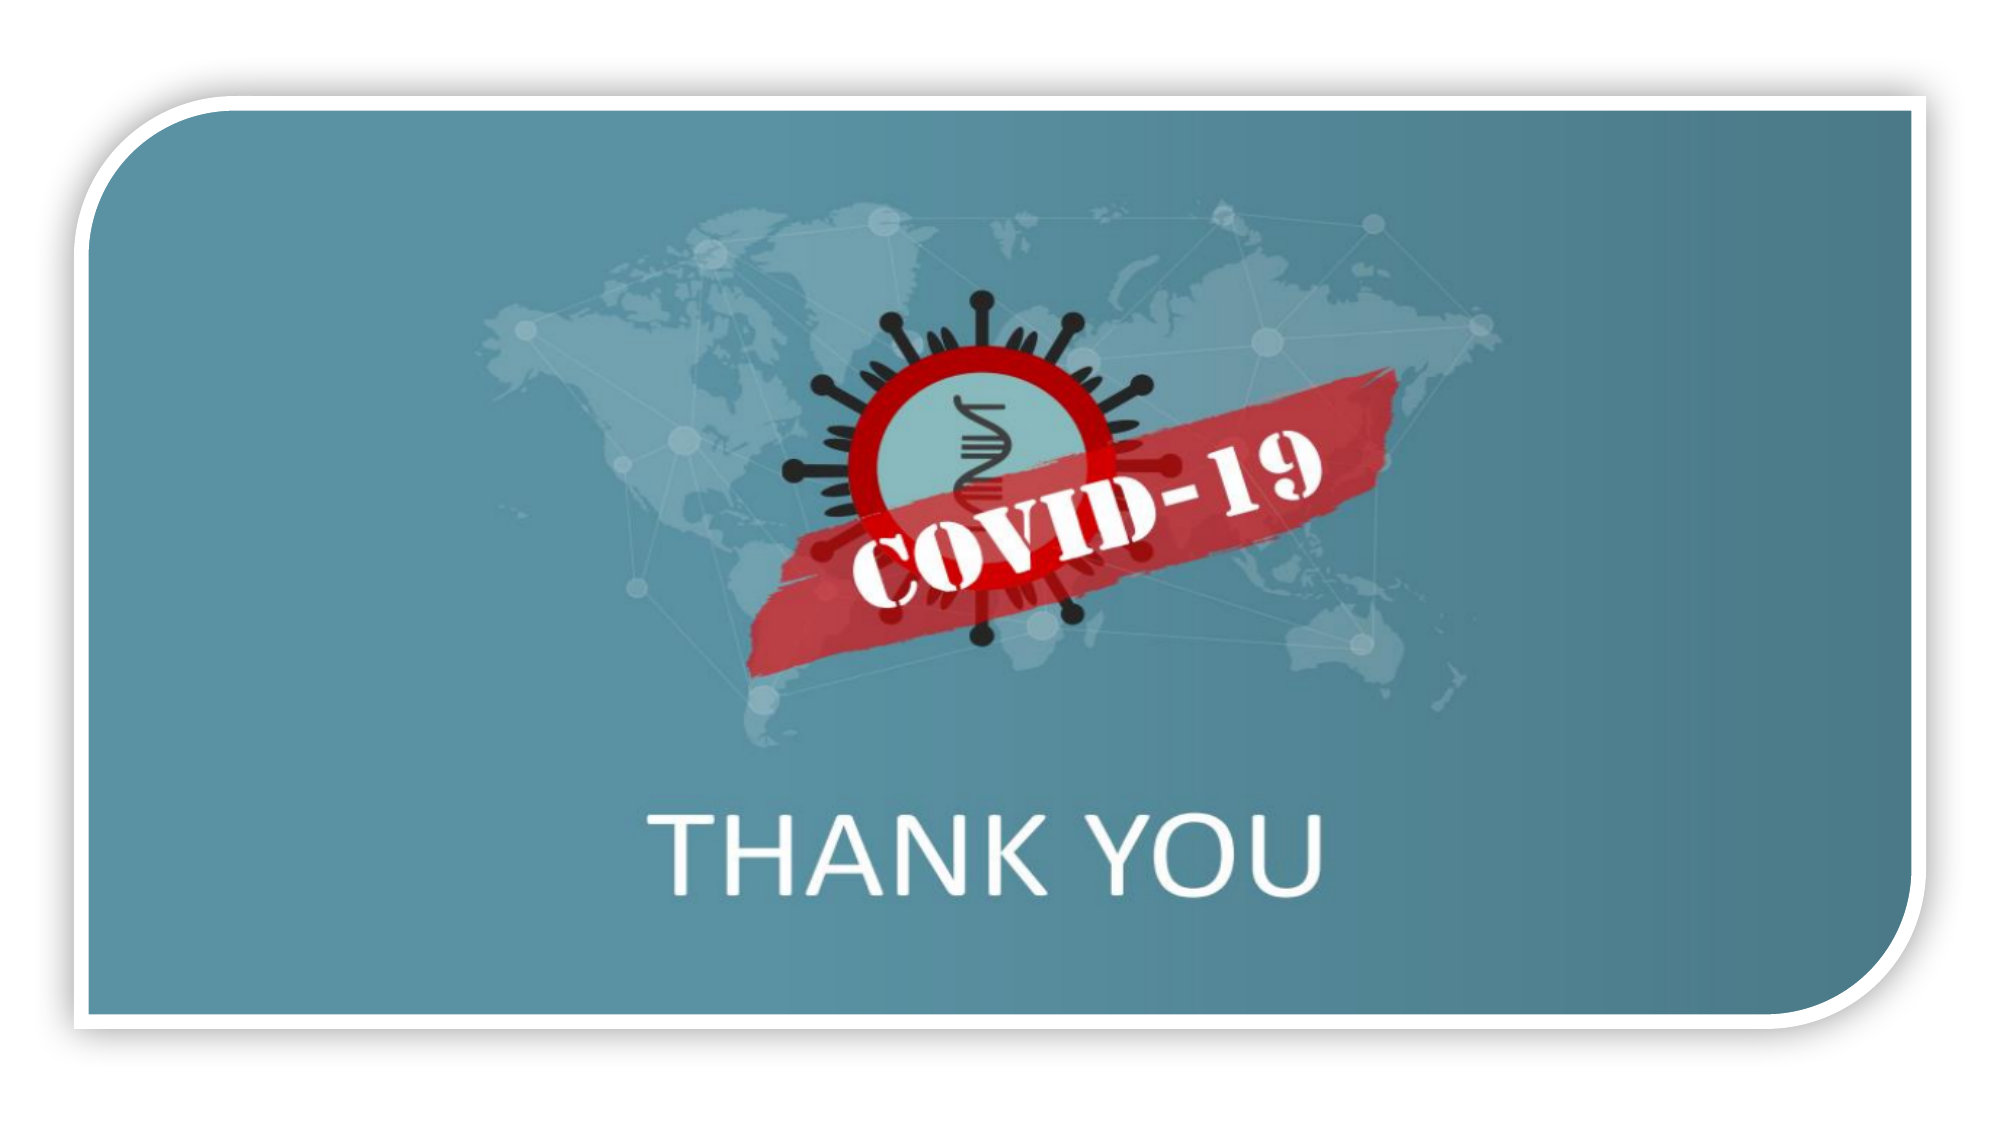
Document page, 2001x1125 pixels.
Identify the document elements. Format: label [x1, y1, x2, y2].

list [81, 103, 1919, 1022]
